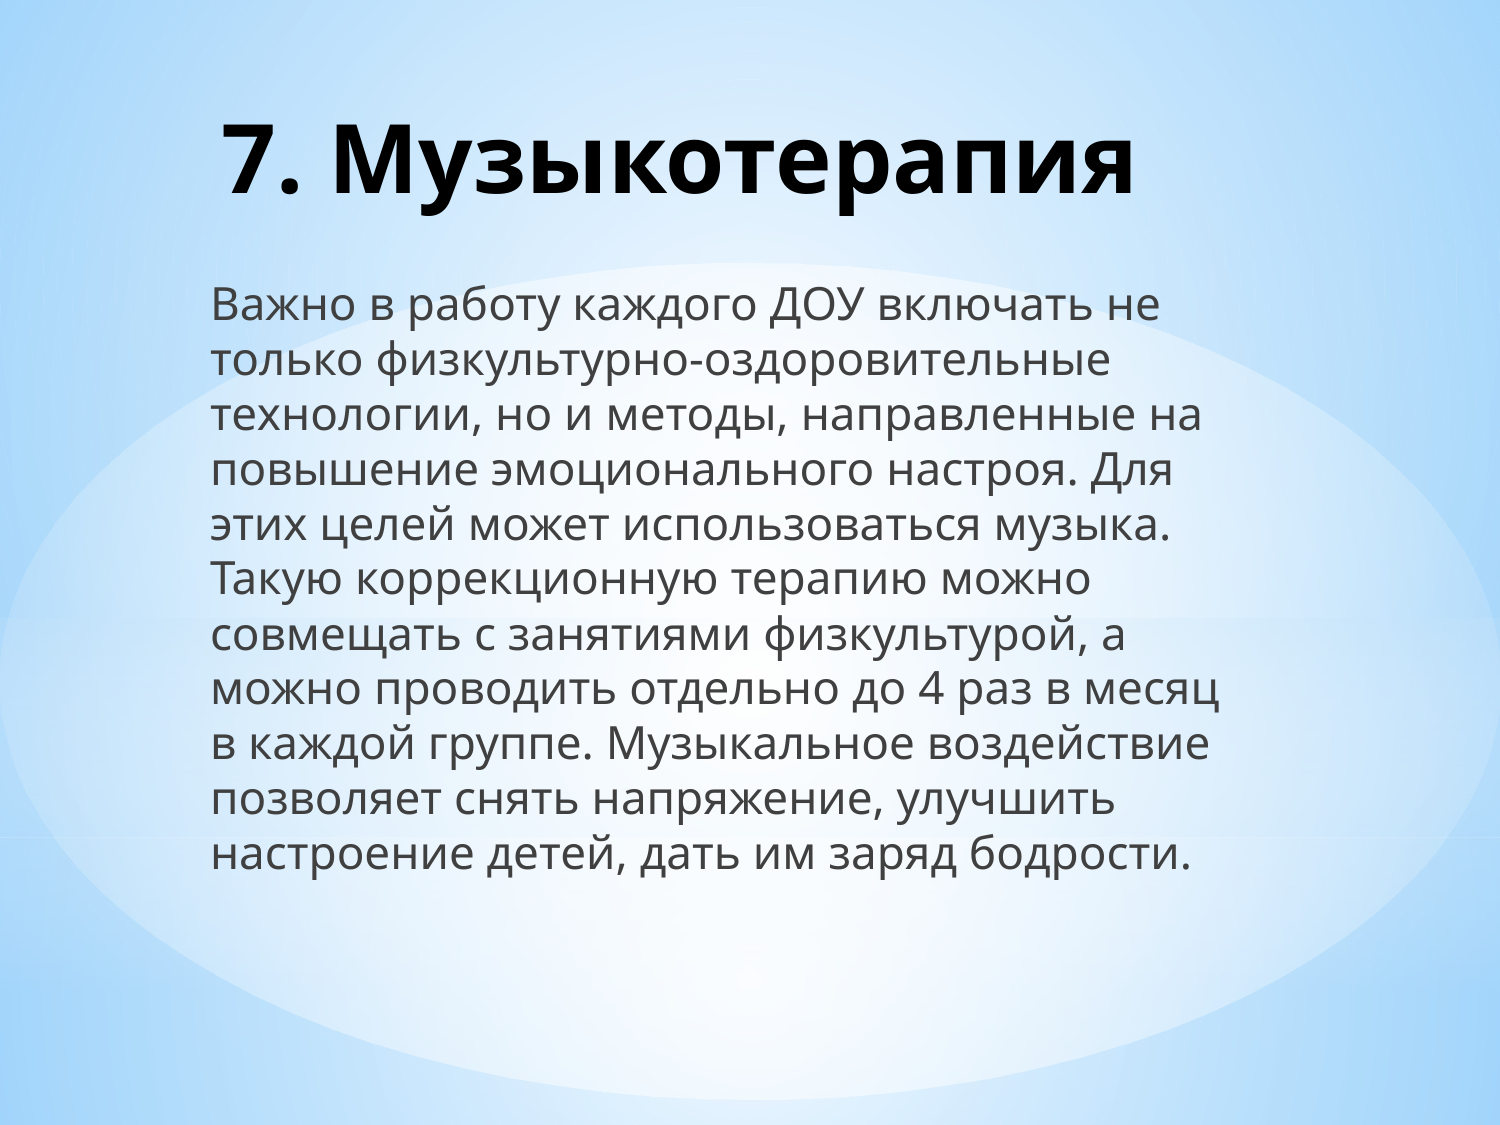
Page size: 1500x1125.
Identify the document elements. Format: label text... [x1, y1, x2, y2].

list Важно в работу каждого ДОУ включать не только физкультурно-оздоровительные технологии, но и методы, направленные на повышение эмоционального настроя. Для этих целей может использоваться музыка. Такую коррекционную терапию можно совмещать с занятиями физкультурой, а можно проводить отдельно до 4 раз в месяц в каждой группе. Музыкальное воздействие позволяет снять напряжение, улучшить настроение детей, дать им заряд бодрости. [187, 267, 1238, 1000]
title 7. Музыкотерапия [206, 90, 1363, 220]
